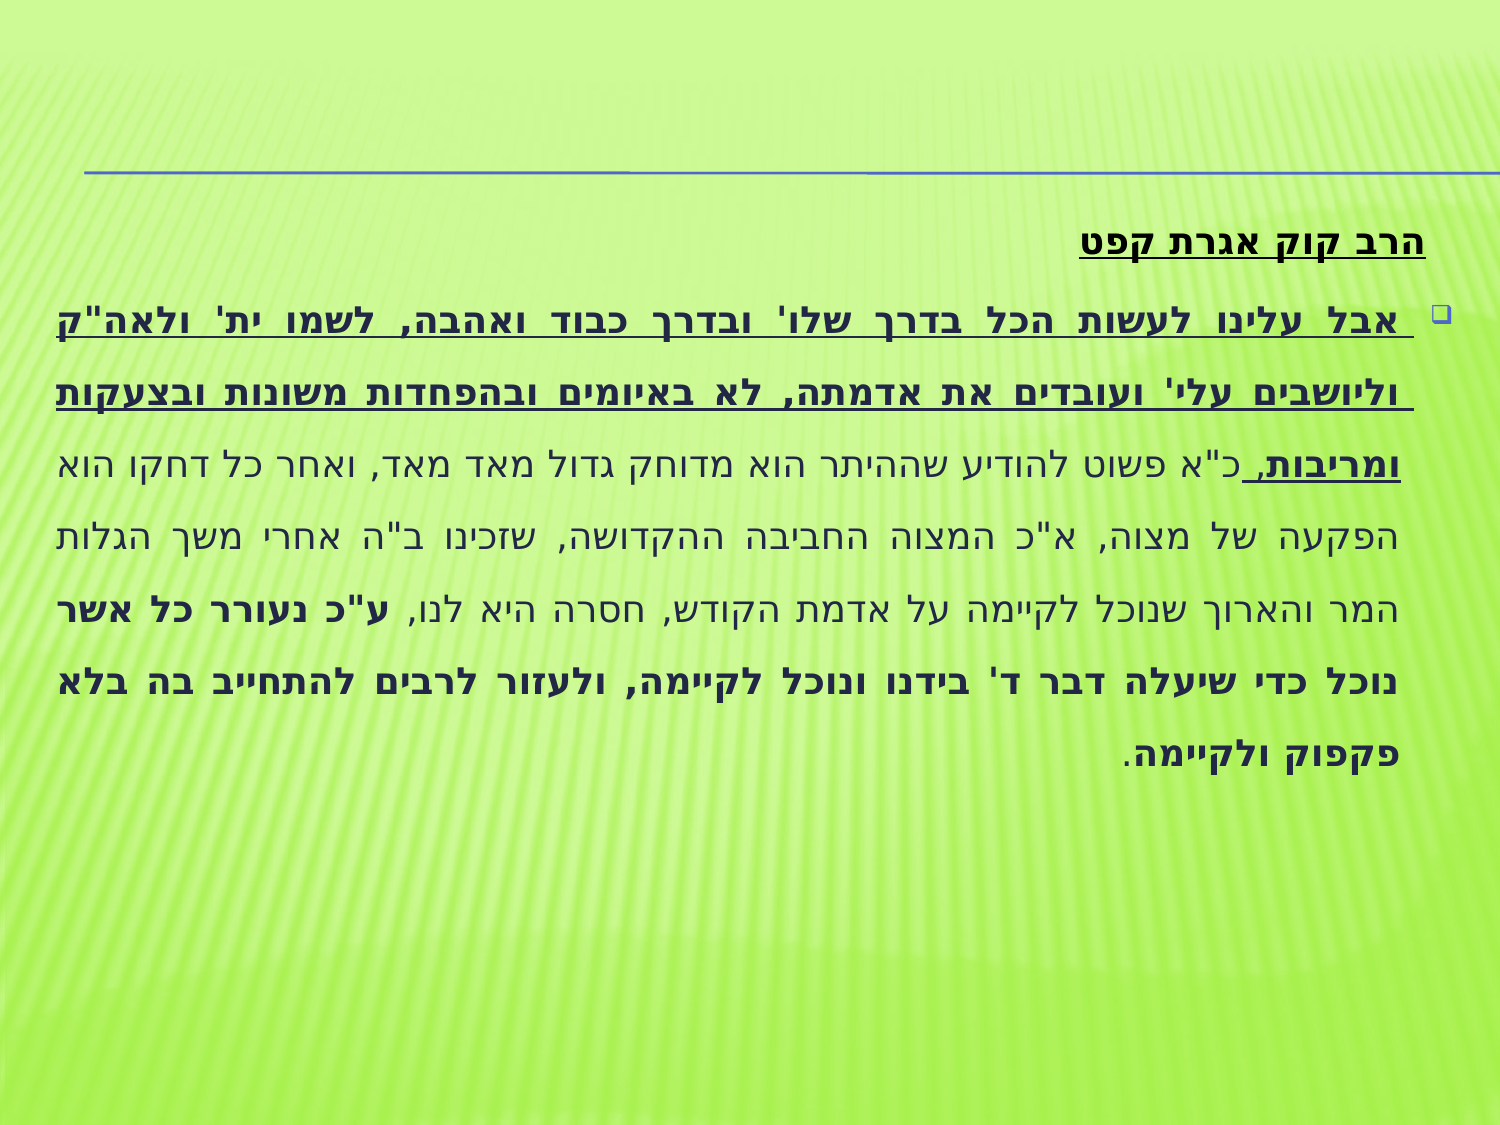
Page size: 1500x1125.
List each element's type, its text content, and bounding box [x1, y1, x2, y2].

list אבל עלינו לעשות הכל בדרך שלו' ובדרך כבוד ואהבה, לשמו ית' ולאה"ק וליושבים עלי' ועובדים את אדמתה, לא באיומים ובהפחדות משונות ובצעקות ומריבות, כ"א פשוט להודיע שההיתר הוא מדוחק גדול מאד מאד, ואחר כל דחקו הוא הפקעה של מצוה, א"כ המצוה החביבה ההקדושה, שזכינו ב"ה אחרי משך הגלות המר והארוך שנוכל לקיימה על אדמת הקודש, חסרה היא לנו, ע"כ נעורר כל אשר נוכל כדי שיעלה דבר ד' בידנו ונוכל לקיימה, ולעזור לרבים להתחייב בה בלא פקפוק ולקיימה. [41, 261, 1467, 787]
text_box הרב קוק אגרת קפט [1063, 209, 1441, 270]
